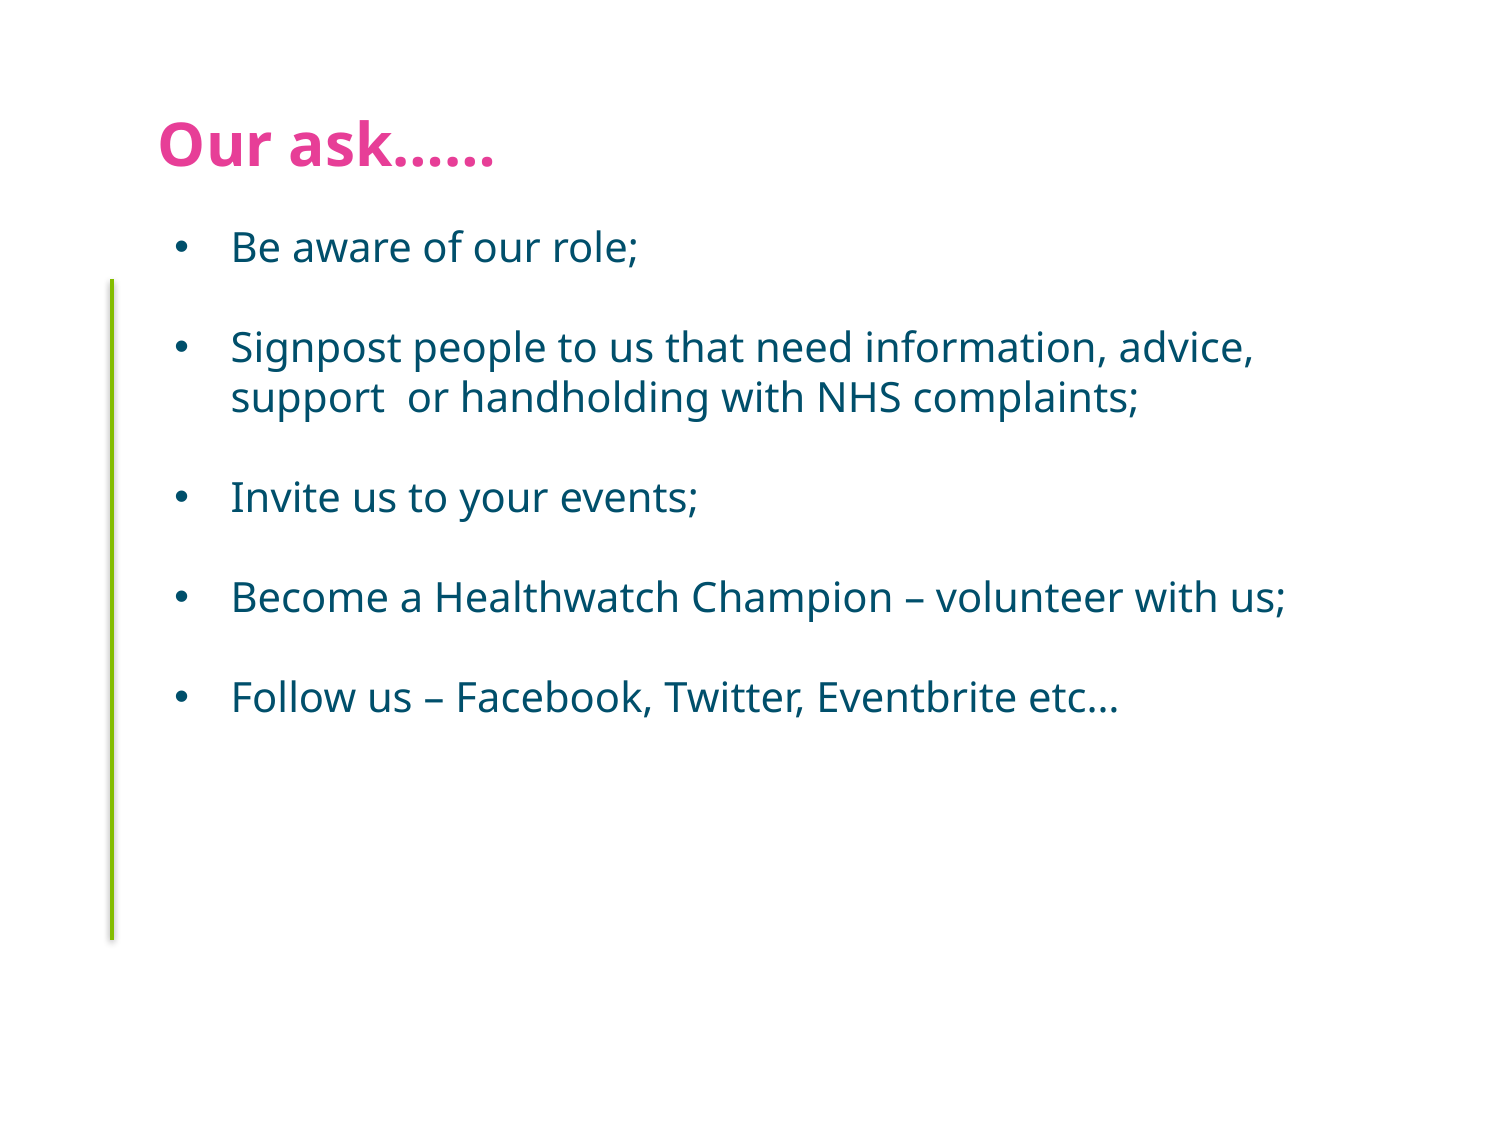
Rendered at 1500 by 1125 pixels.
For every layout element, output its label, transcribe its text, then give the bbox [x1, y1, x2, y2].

title Our ask…… [157, 105, 1342, 189]
list Be aware of our role; Signpost people to us that need information, advice, support or handholding with NHS complaints; Invite us to your events; Become a Healthwatch Champion – volunteer with us; Follow us – Facebook, Twitter, Eventbrite etc… [174, 221, 1359, 941]
